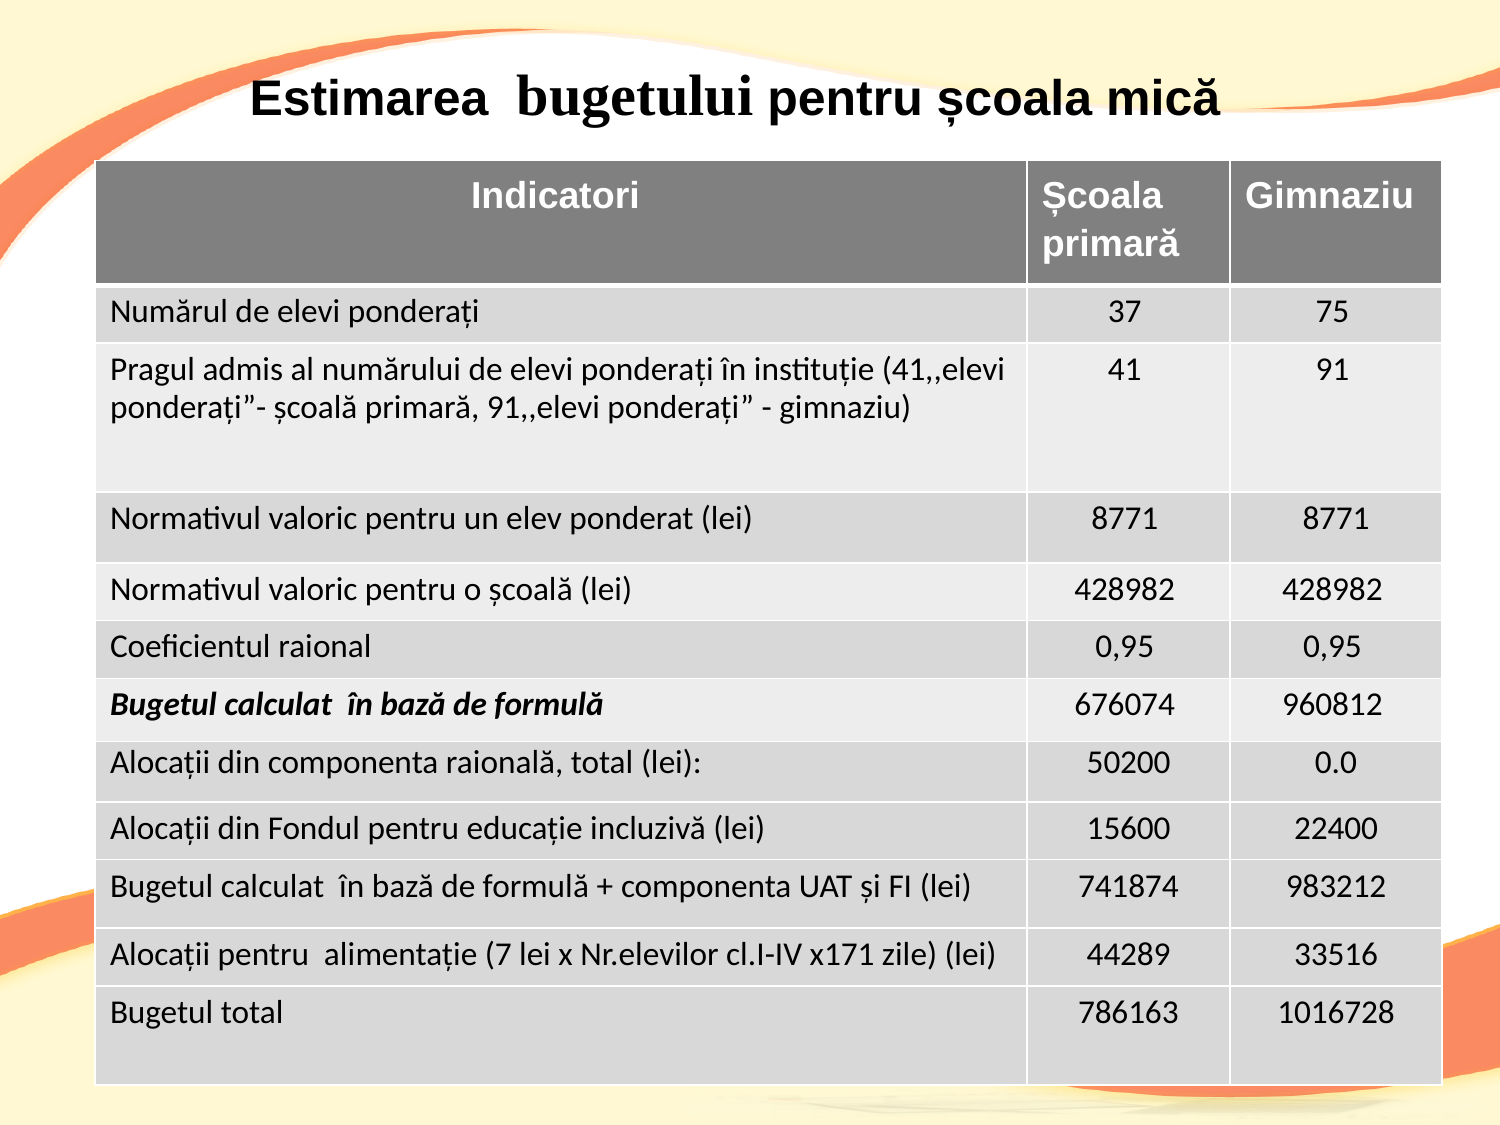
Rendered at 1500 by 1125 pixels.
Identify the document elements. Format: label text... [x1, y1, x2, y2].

table_cell Alocații din Fondul pentru educație incluzivă (lei) [96, 803, 1026, 859]
table_header Indicatori [96, 161, 1026, 283]
table_cell 8771 [1028, 493, 1229, 562]
table_cell 41 [1028, 344, 1229, 491]
table_cell Pragul admis al numărului de elevi ponderaţi în instituție (41,,elevi ponderați”- școală primară, 91,,elevi ponderați” - gimnaziu) [96, 344, 1026, 491]
table_cell 1016728 [1231, 987, 1441, 1084]
table_cell 15600 [1028, 803, 1229, 859]
table_cell 37 [1028, 288, 1229, 342]
table_cell 428982 [1028, 564, 1229, 620]
table_cell 428982 [1231, 564, 1441, 620]
table_cell 50200 [1028, 742, 1229, 801]
table_cell 91 [1231, 344, 1441, 491]
table_cell Numărul de elevi ponderați [96, 288, 1026, 342]
table_cell 741874 [1028, 860, 1229, 927]
table_header Gimnaziu [1231, 161, 1441, 283]
table_cell 75 [1231, 288, 1441, 342]
picture [0, 0, 1500, 1125]
table_cell Coeficientul raional [96, 621, 1026, 678]
table_cell 33516 [1231, 929, 1441, 985]
table_cell 0.0 [1231, 742, 1441, 801]
table_cell 983212 [1231, 860, 1441, 927]
table_cell Alocații din componenta raională, total (lei): [96, 742, 1026, 801]
table_cell 44289 [1028, 929, 1229, 985]
table_cell 960812 [1231, 679, 1441, 741]
table_cell Bugetul calculat în bază de formulă [96, 679, 1026, 741]
table_cell 8771 [1231, 493, 1441, 562]
table_cell 676074 [1028, 679, 1229, 741]
text_box Estimarea bugetului pentru școala mică [87, 50, 1383, 135]
table_cell 0,95 [1231, 621, 1441, 678]
table_cell Bugetul total [96, 987, 1026, 1084]
table_cell Alocații pentru alimentație (7 lei x Nr.elevilor cl.I-IV x171 zile) (lei) [96, 929, 1026, 985]
table_cell Normativul valoric pentru un elev ponderat (lei) [96, 493, 1026, 562]
table_cell 0,95 [1028, 621, 1229, 678]
table_cell Normativul valoric pentru o școală (lei) [96, 564, 1026, 620]
table_cell Bugetul calculat în bază de formulă + componenta UAT și FI (lei) [96, 860, 1026, 927]
table_cell 22400 [1231, 803, 1441, 859]
table_cell 786163 [1028, 987, 1229, 1084]
table_header Școala primară [1028, 161, 1229, 283]
